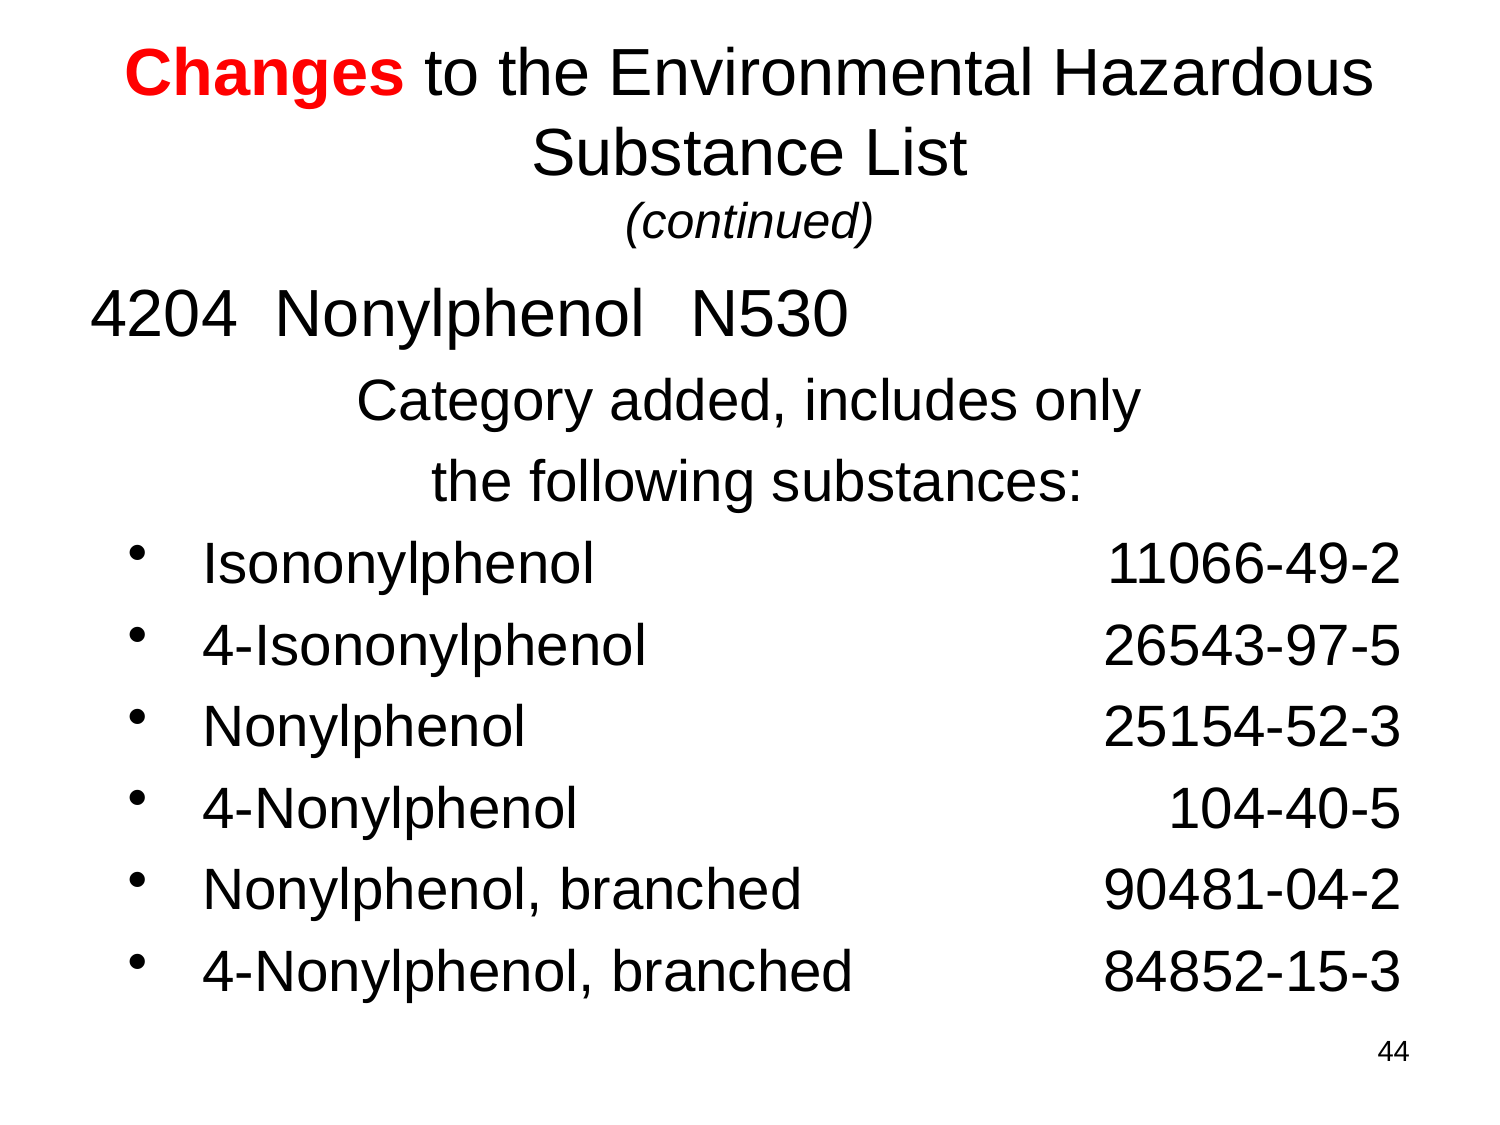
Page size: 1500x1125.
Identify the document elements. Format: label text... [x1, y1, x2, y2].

slide_number 44 [1074, 1024, 1425, 1103]
text_box Changes to the Environmental Hazardous Substance List (continued) [74, 45, 1425, 233]
list 4204 Nonylphenol N530 Category added, includes only the following substances: Isononylphenol 11066-49-2 4-Isononylphenol 26543-97-5 Nonylphenol 25154-52-3 4-Nonylphenol 104-40-5 Nonylphenol, branched 90481-04-2 4-Nonylphenol, branched 84852-15-3 [75, 262, 1425, 1088]
